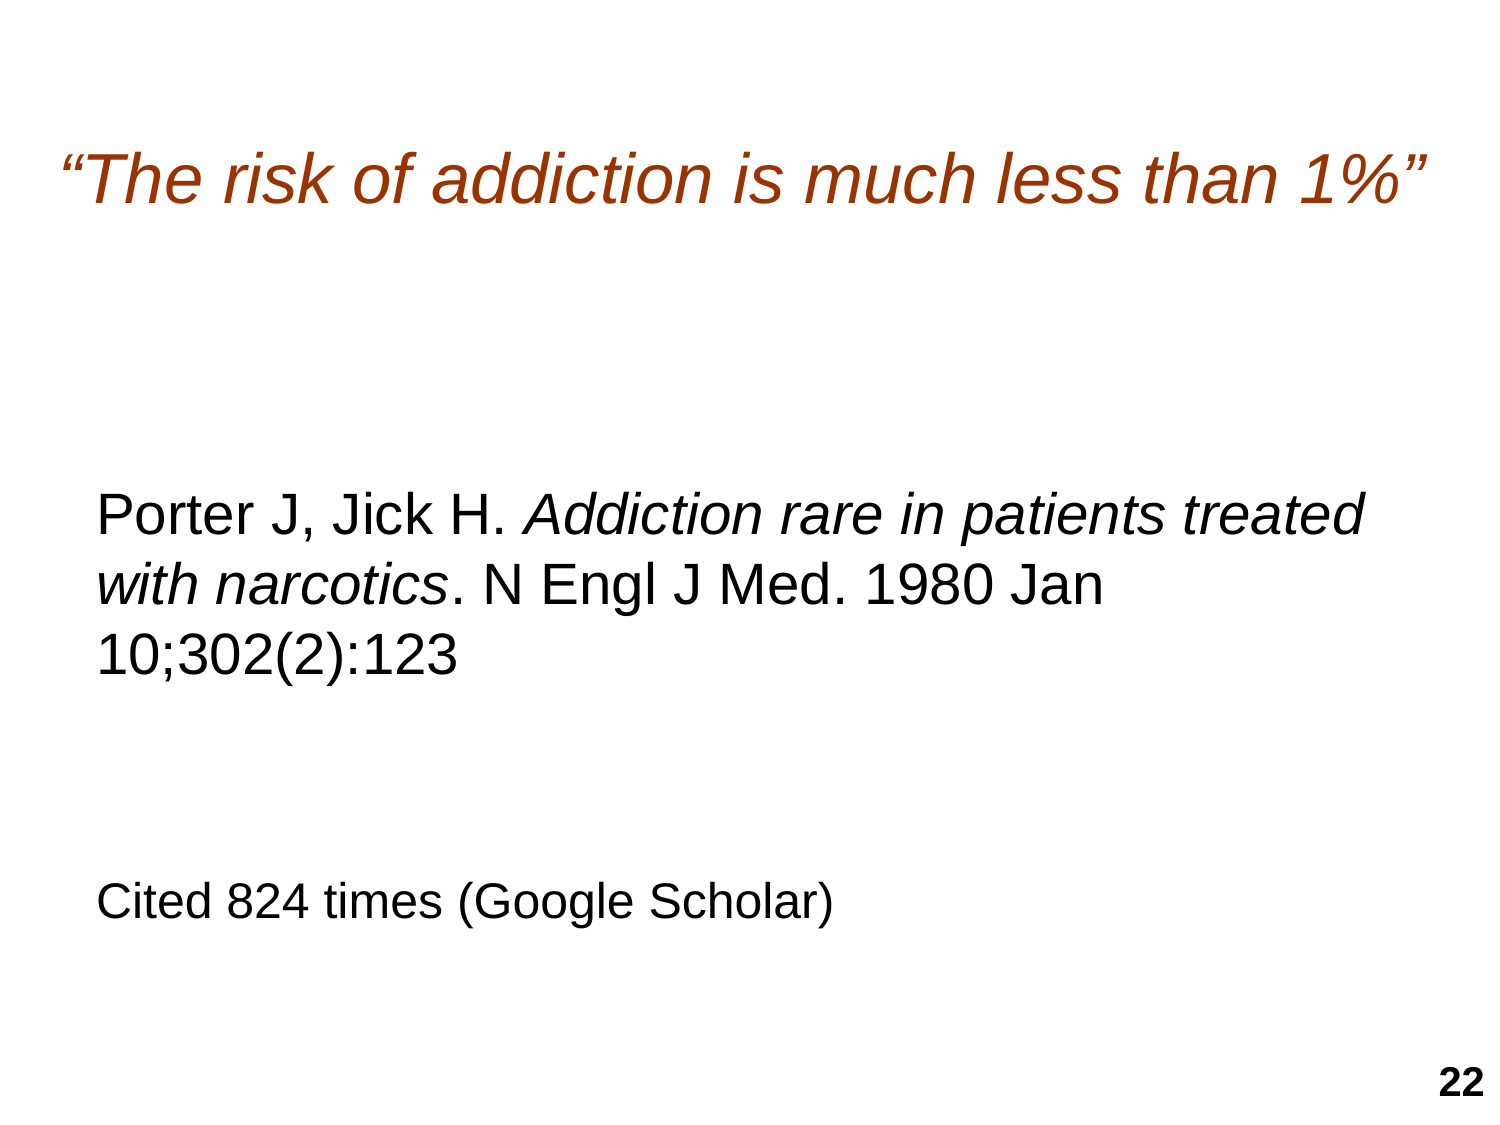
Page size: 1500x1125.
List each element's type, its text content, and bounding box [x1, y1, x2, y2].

slide_number 22 [1149, 1046, 1500, 1125]
text_box Porter J, Jick H. Addiction rare in patients treated with narcotics. N Engl J Med. 1980 Jan 10;302(2):123 Cited 824 times (Google Scholar) [81, 287, 1419, 1032]
title “The risk of addiction is much less than 1%” [42, 41, 1472, 230]
